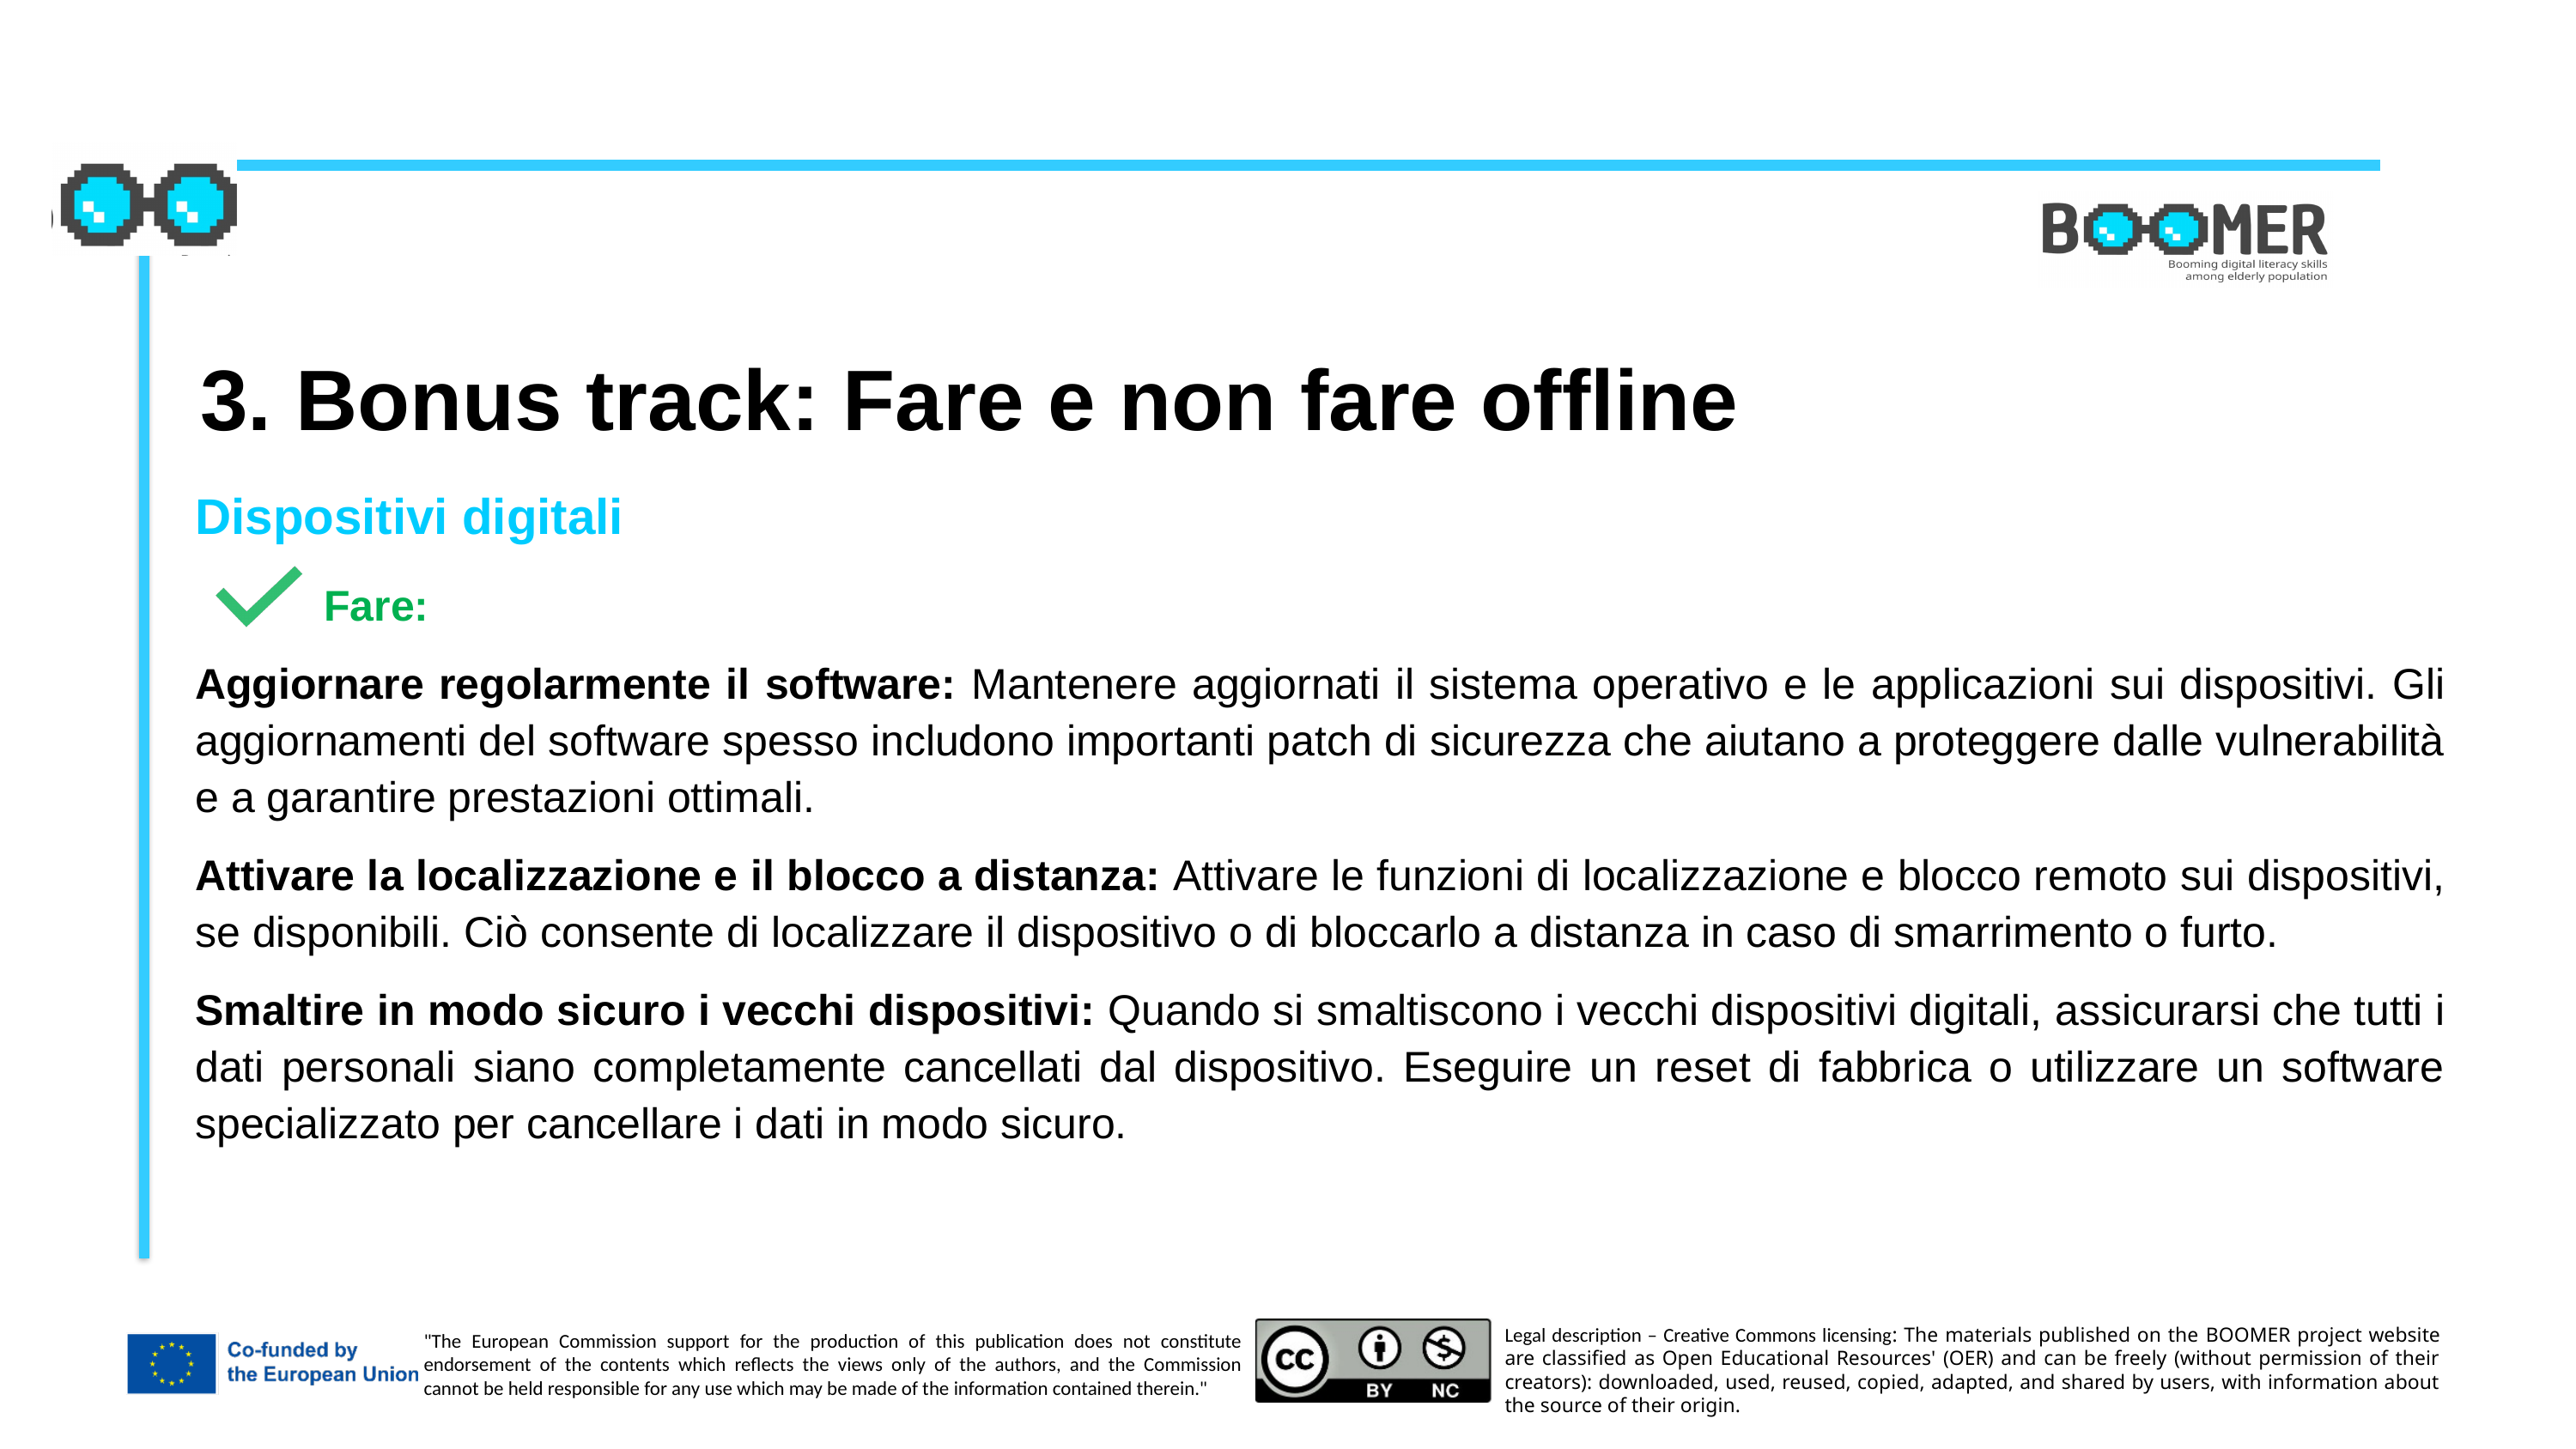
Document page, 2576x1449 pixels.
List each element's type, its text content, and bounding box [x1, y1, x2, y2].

text_box Dispositivi digitali [182, 477, 1101, 551]
picture [52, 142, 237, 256]
picture [1255, 1318, 1492, 1403]
text_box Fare: Aggiornare regolarmente il software: Mantenere aggiornati il sistema operativo e le applicazioni sui dispositivi. Gli aggiornamenti del software spesso includono importanti patch di sicurezza che aiutano a proteggere dalle vulnerabilità e a garantire prestazioni ottimali. Attivare la localizzazione e il blocco a distanza: Attivare le funzioni di localizzazione e blocco remoto sui dispositivi, se disponibili. Ciò consente di localizzare il dispositivo o di bloccarlo a distanza in caso di smarrimento o furto. Smaltire in modo sicuro i vecchi dispositivi: Quando si smaltiscono i vecchi dispositivi digitali, assicurarsi che tutti i dati personali siano completamente cancellati dal dispositivo. Eseguire un reset di fabbrica o utilizzare un software specializzato per cancellare i dati in modo sicuro. [182, 567, 2458, 1154]
picture [213, 550, 305, 642]
picture [2038, 191, 2334, 288]
picture [124, 1331, 441, 1397]
text_box 3. Bonus track: Fare e non fare offline [187, 337, 1882, 454]
